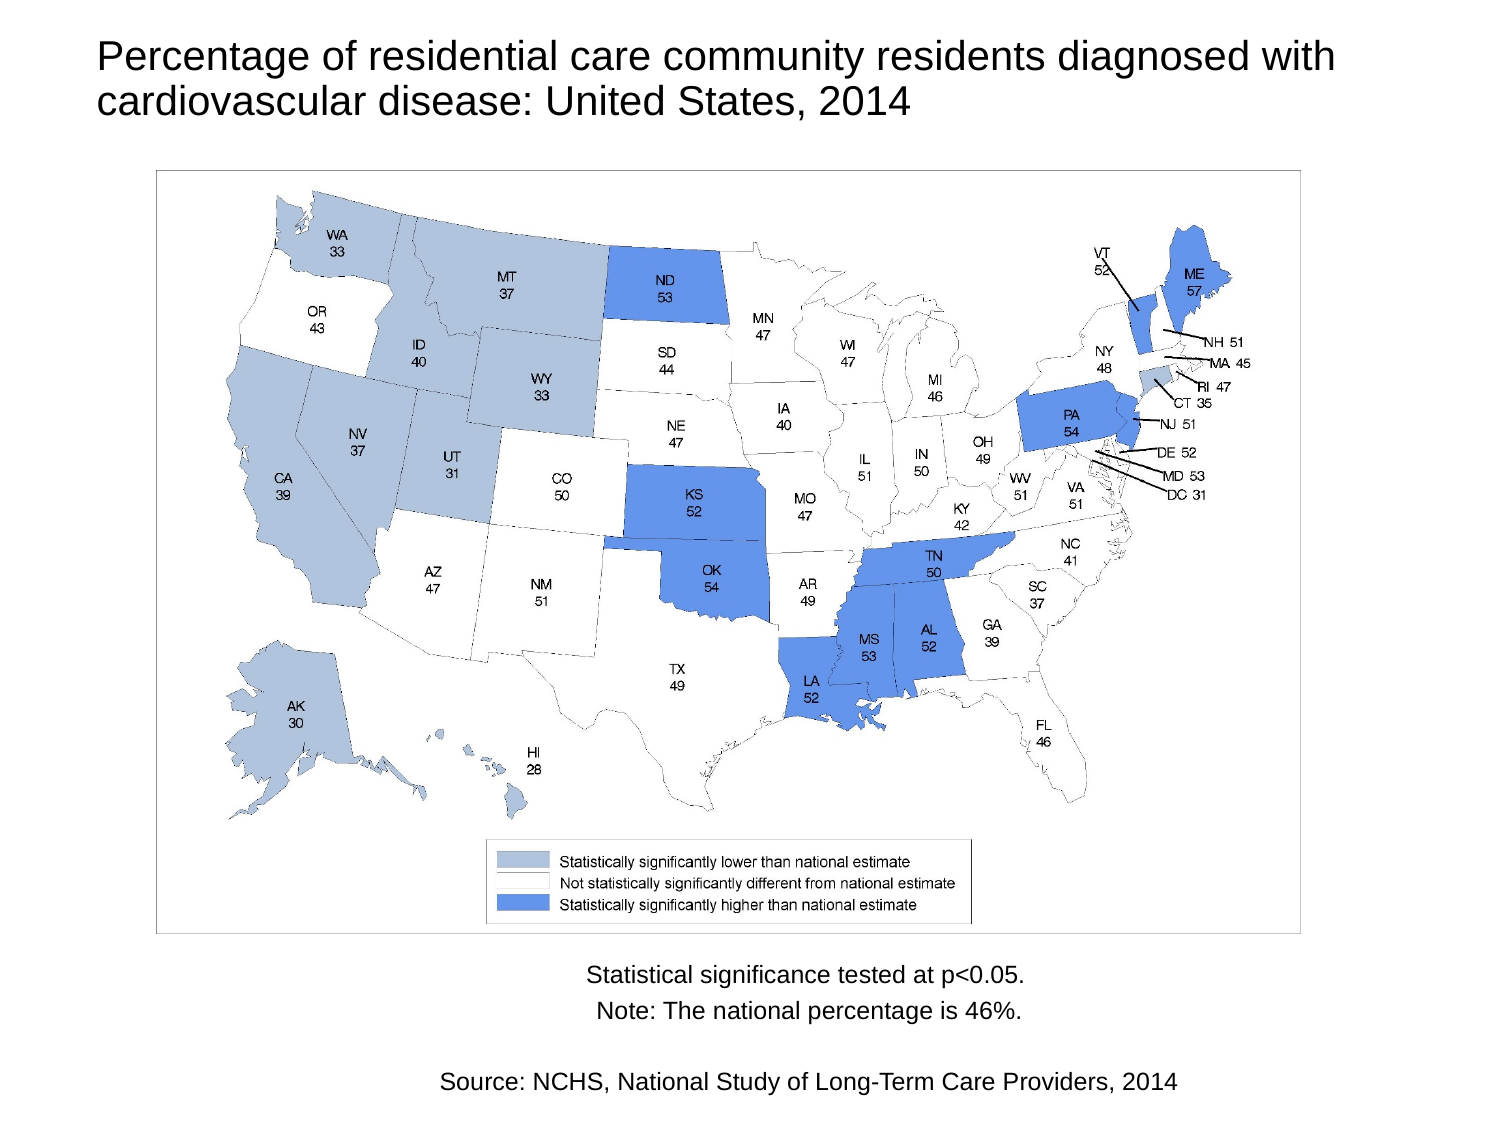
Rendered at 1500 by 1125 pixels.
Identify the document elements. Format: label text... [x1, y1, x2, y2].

title Percentage of residential care community residents diagnosed with cardiovascular disease: United States, 2014 [81, 26, 1376, 245]
text_box Statistical significance tested at p<0.05. Note: The national percentage is 46%. Source: NCHS, National Study of Long-Term Care Providers, 2014 [148, 966, 1471, 1093]
picture [156, 170, 1301, 934]
